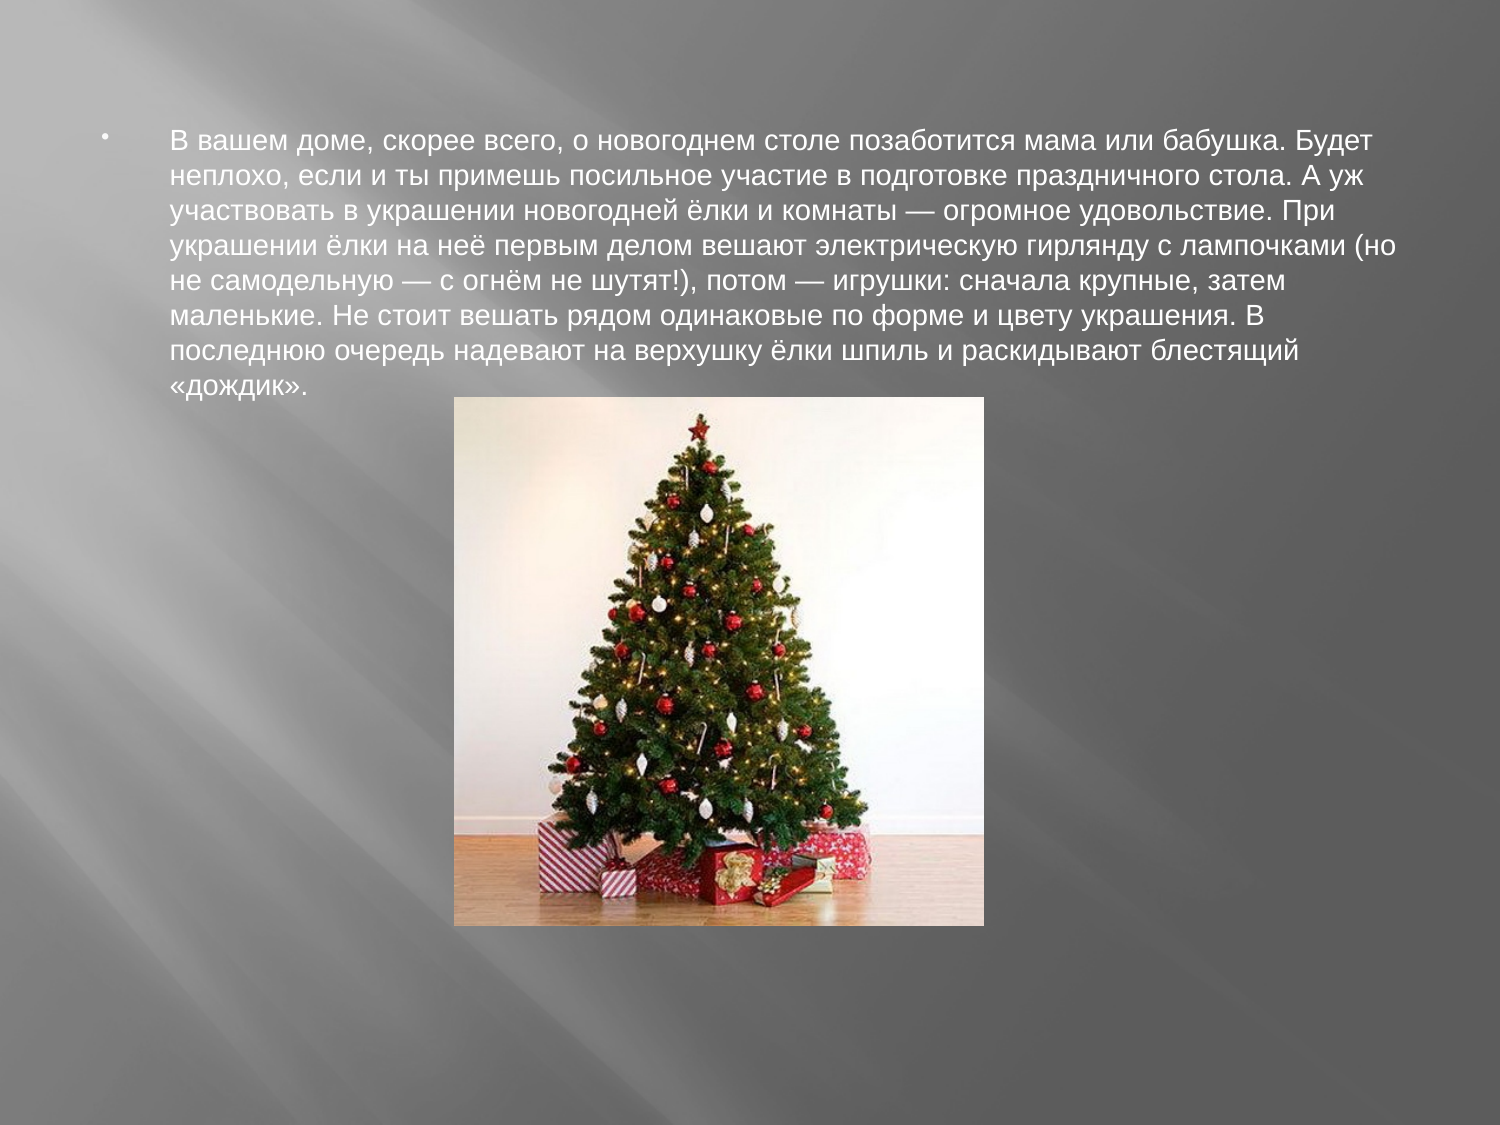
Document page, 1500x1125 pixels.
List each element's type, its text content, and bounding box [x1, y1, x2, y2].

list В вашем доме, скорее всего, о новогоднем столе позаботится мама или бабушка. Будет неплохо, если и ты примешь посильное участие в подготовке праздничного стола. А уж участвовать в украшении новогодней ёлки и комнаты — огромное удовольствие. При украшении ёлки на неё первым делом вешают электрическую гирлянду с лампочками (но не самодельную — с огнём не шутят!), потом — игрушки: сначала крупные, затем маленькие. Не стоит вешать рядом одинаковые по форме и цвету украшения. В последнюю очередь надевают на верхушку ёлки шпиль и раскидывают блестящий «дождик». [64, 113, 1415, 887]
picture [454, 396, 984, 927]
